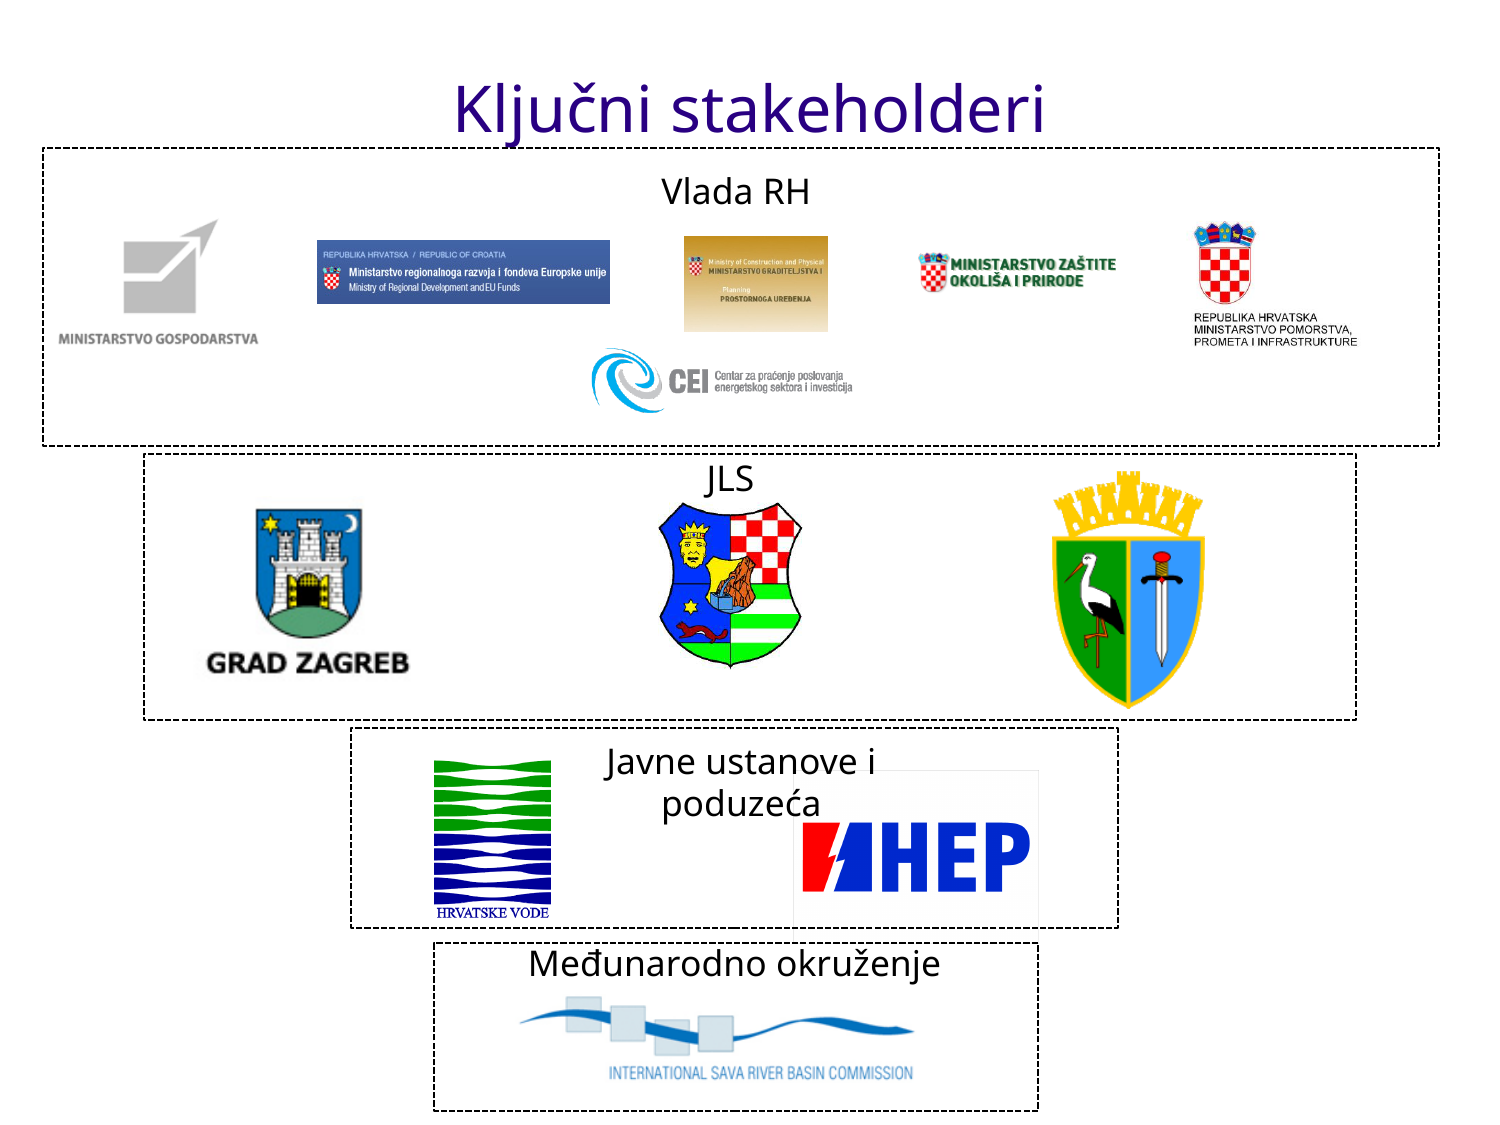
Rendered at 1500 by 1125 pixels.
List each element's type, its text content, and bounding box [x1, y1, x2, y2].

picture [434, 745, 552, 921]
text_box [351, 728, 1118, 928]
picture [793, 769, 1039, 944]
text_box Javne ustanove i poduzeća [575, 733, 908, 830]
text_box [434, 943, 1039, 1111]
text_box Ključni stakeholderi [193, 65, 1307, 147]
picture [1052, 470, 1206, 709]
picture [164, 495, 453, 689]
picture [317, 239, 610, 304]
picture [515, 994, 917, 1083]
picture [1166, 211, 1374, 364]
text_box [143, 454, 1357, 721]
picture [570, 336, 861, 414]
text_box Međunarodno okruženje [509, 936, 961, 990]
text_box [42, 147, 1440, 447]
picture [915, 242, 1118, 304]
picture [684, 236, 828, 333]
text_box JLS [583, 451, 878, 505]
text_box Vlada RH [589, 163, 883, 217]
picture [42, 210, 275, 364]
picture [598, 487, 861, 685]
